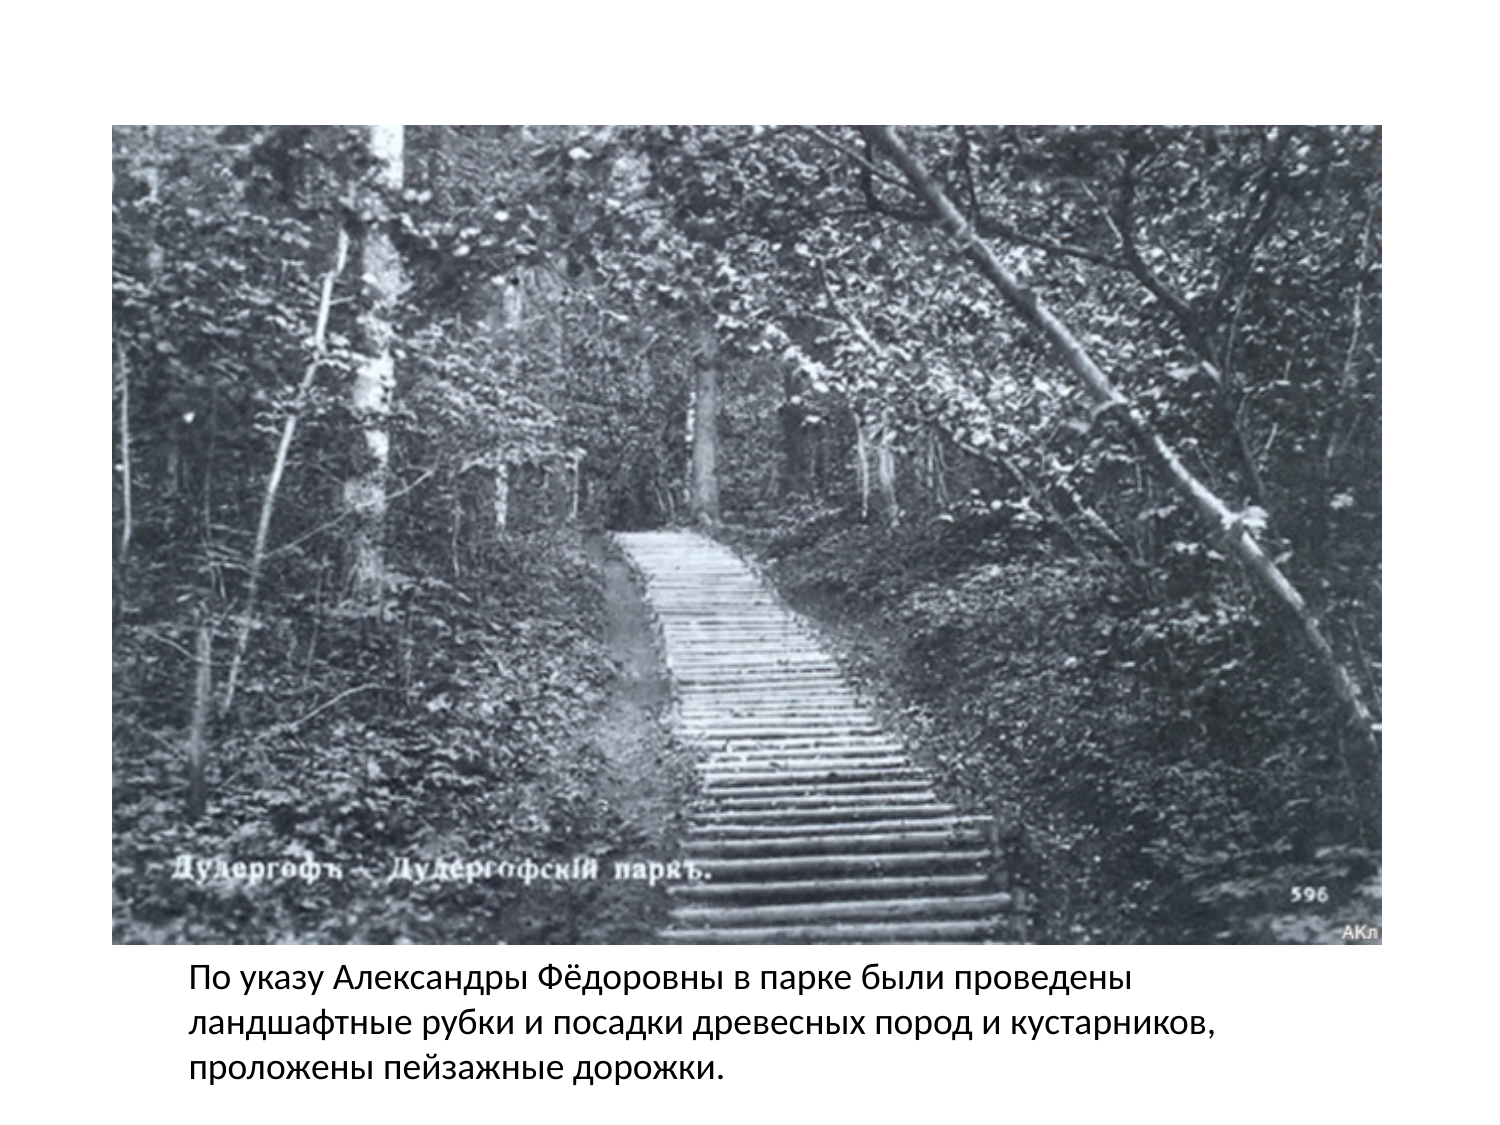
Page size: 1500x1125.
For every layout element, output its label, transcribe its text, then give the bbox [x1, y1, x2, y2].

text_box По указу Александры Фёдоровны в парке были проведены ландшафтные рубки и посадки древесных пород и кустарников, проложены пейзажные дорожки. [173, 953, 1379, 1095]
picture [111, 125, 1383, 946]
